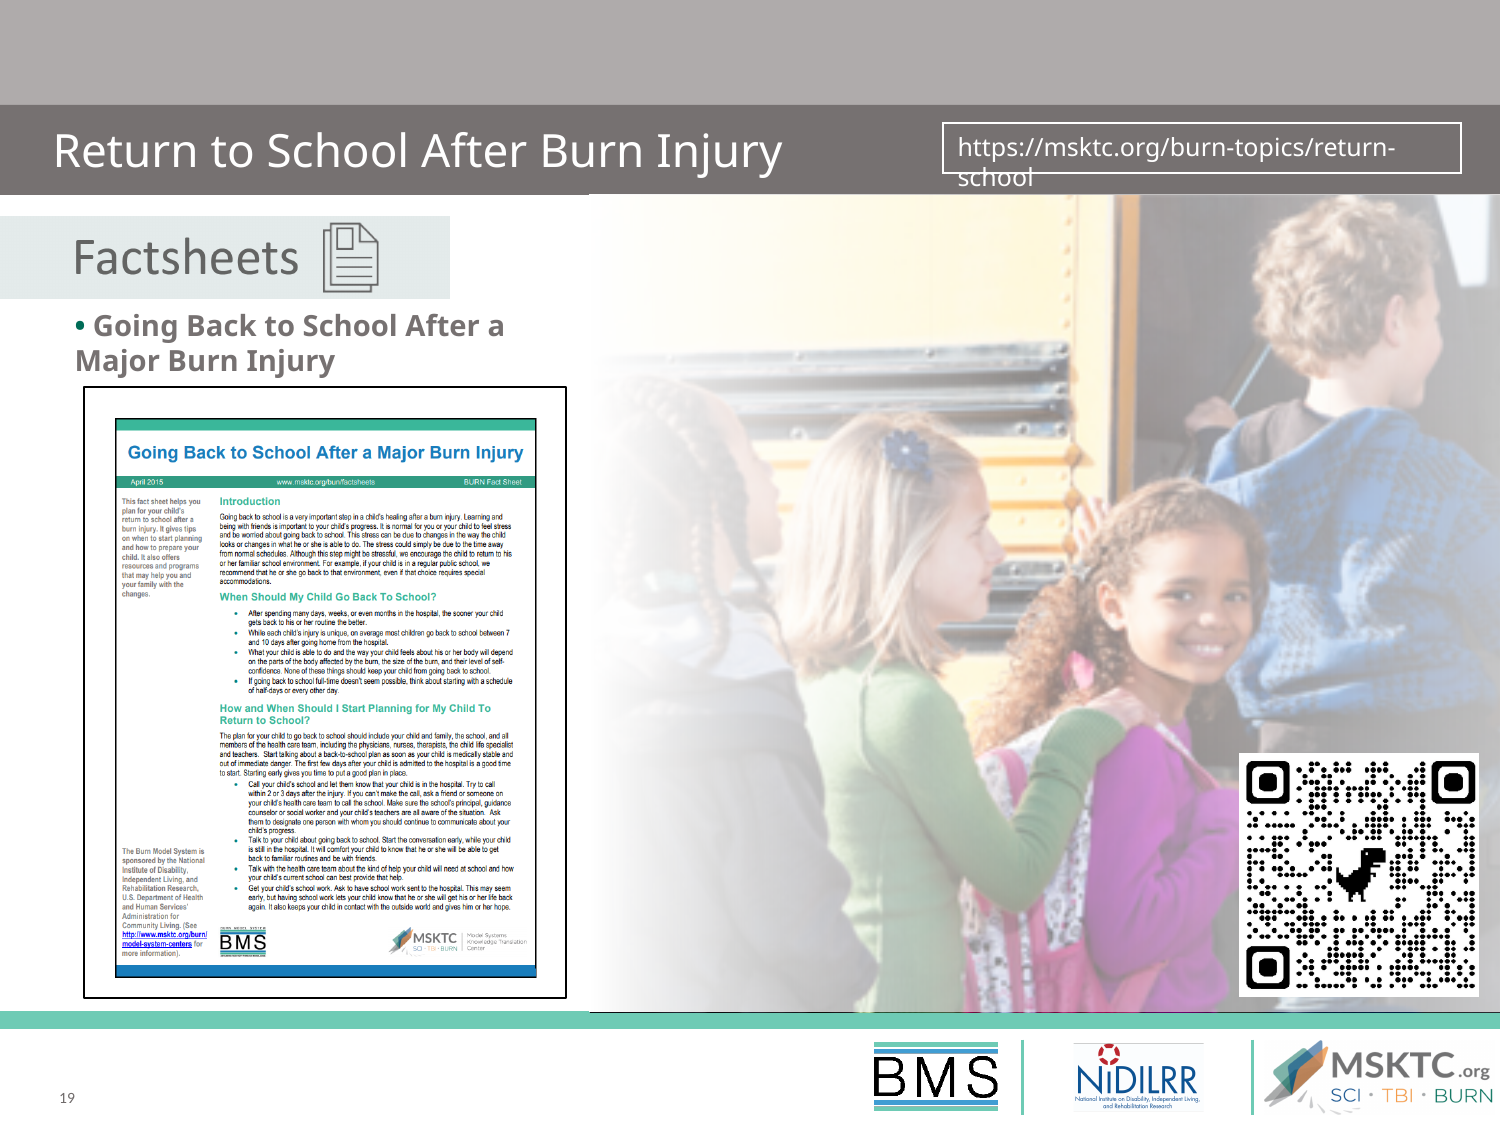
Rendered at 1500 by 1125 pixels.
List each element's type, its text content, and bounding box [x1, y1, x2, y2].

text_box https://msktc.org/burn-topics/return-school [942, 123, 1461, 194]
picture [0, 216, 450, 299]
slide_number 19 [56, 1088, 76, 1107]
picture [1264, 1040, 1495, 1115]
picture [1073, 1043, 1204, 1112]
picture [85, 388, 566, 997]
picture [874, 1042, 998, 1111]
picture [589, 194, 1500, 1014]
title Return to School After Burn Injury [0, 104, 1500, 195]
text_box • Going Back to School After a Major Burn Injury [59, 300, 589, 385]
